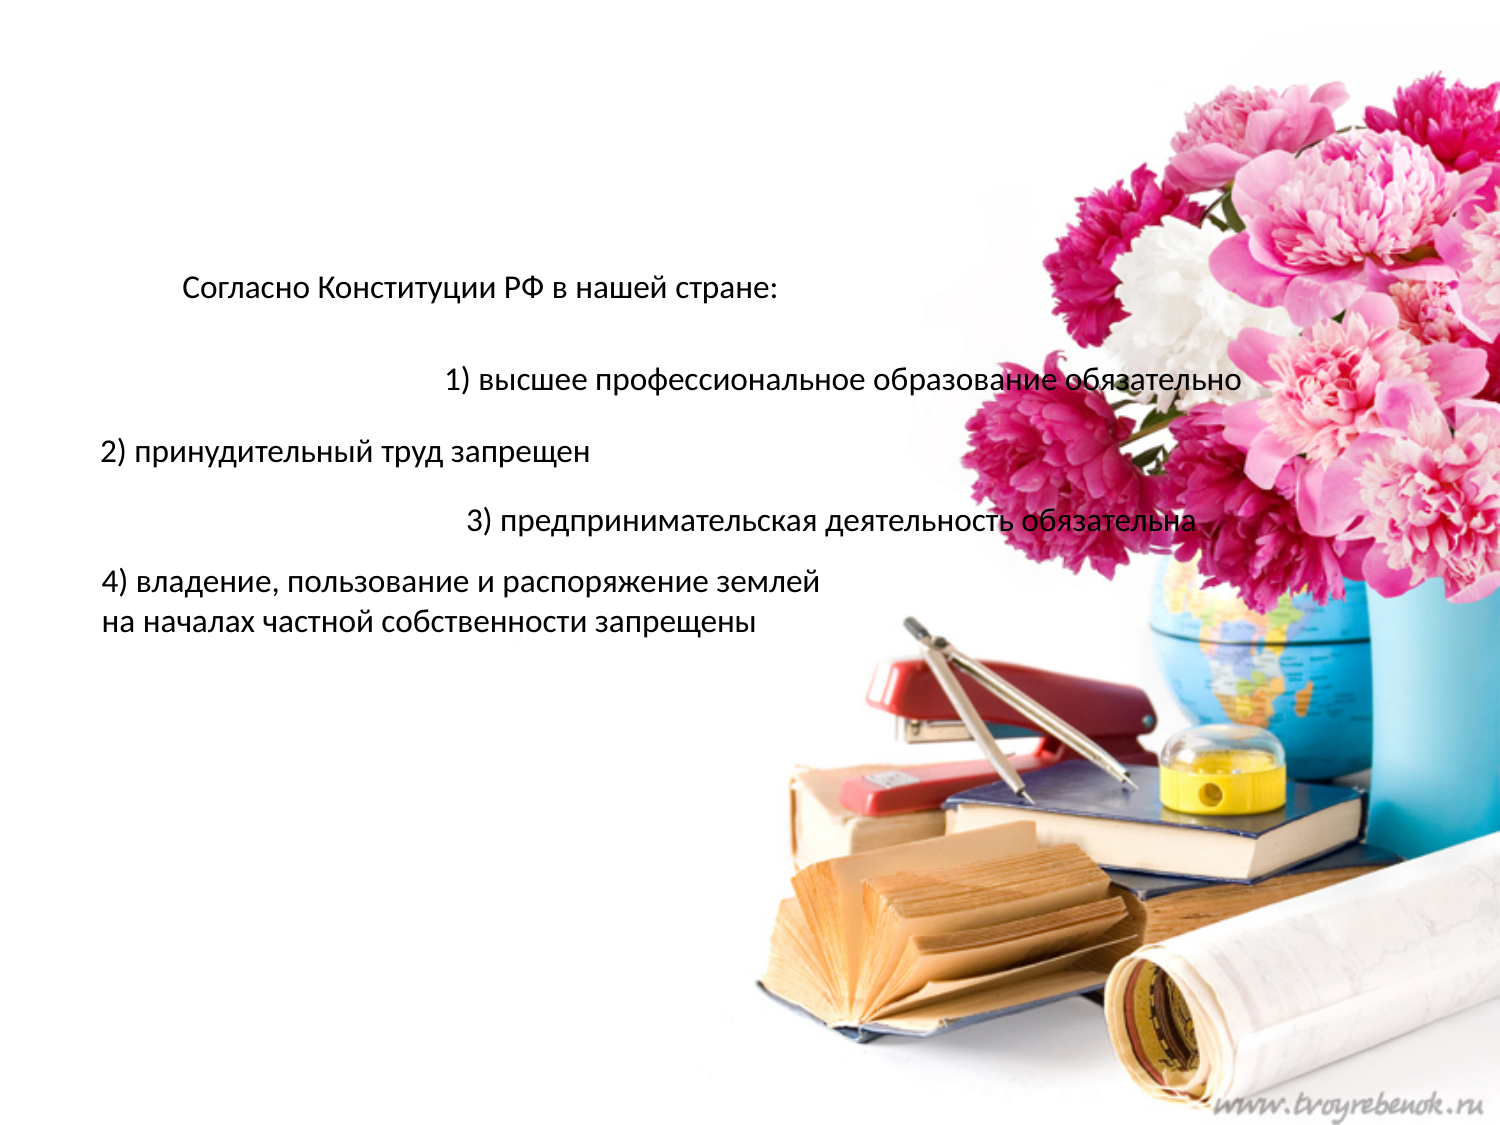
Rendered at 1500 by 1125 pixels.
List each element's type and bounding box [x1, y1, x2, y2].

list [0, 0, 1500, 1125]
